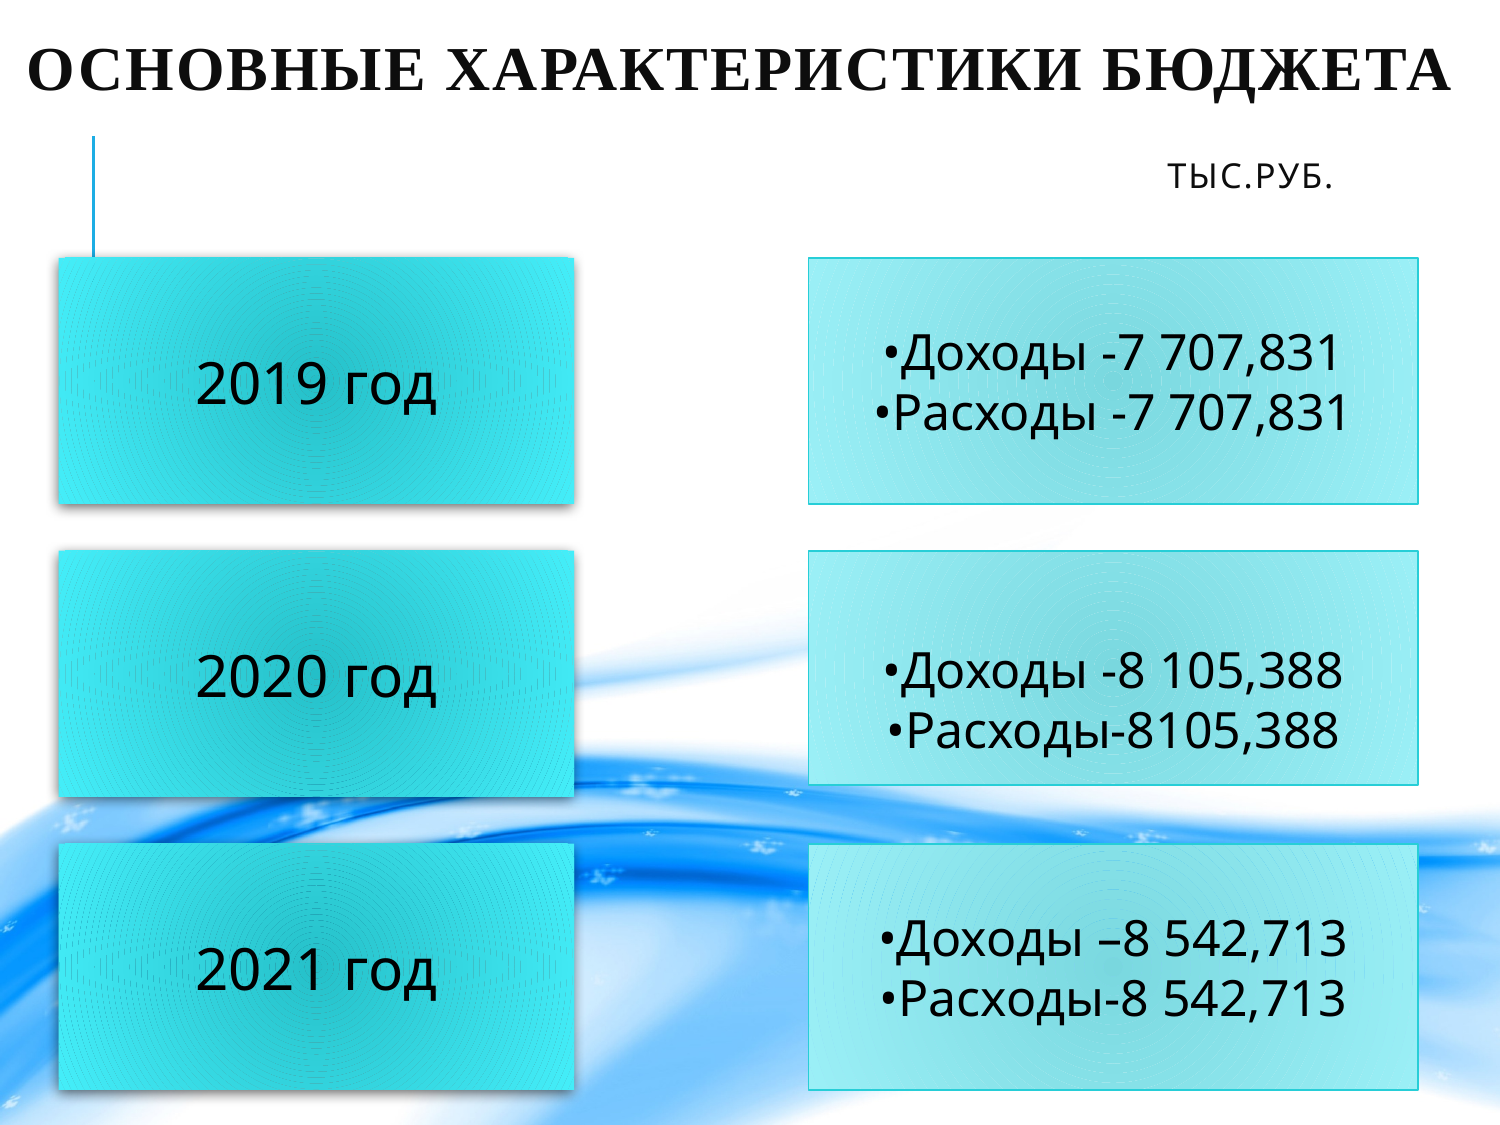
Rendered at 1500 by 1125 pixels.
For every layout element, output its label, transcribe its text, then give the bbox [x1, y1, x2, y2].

text_box •Доходы -8 105,388 •Расходы-8105,388 [808, 550, 1419, 786]
text_box •Доходы -7 707,831 •Расходы -7 707,831 [808, 257, 1419, 505]
text_box 2019 год [58, 257, 575, 504]
text_box •Доходы –8 542,713 •Расходы-8 542,713 [808, 843, 1419, 1091]
text_box 2021 год [58, 843, 575, 1090]
title ОСНОВНЫЕ ХАРАКТЕРИСТИКИ БЮДЖЕТА тыс.руб. [0, 0, 1500, 211]
text_box 2020 год [58, 550, 575, 797]
picture [0, 211, 1500, 1125]
